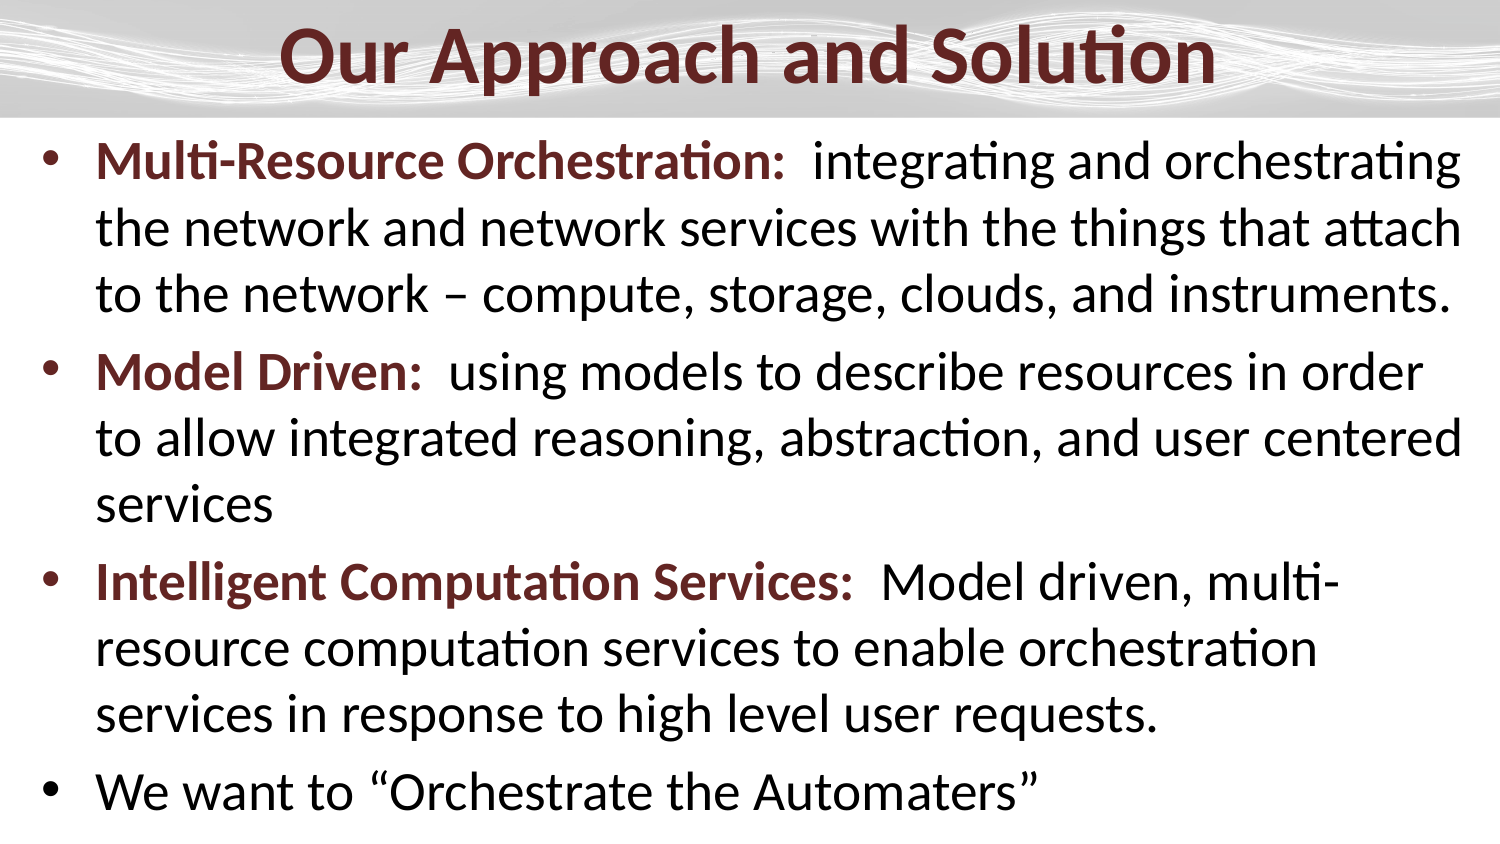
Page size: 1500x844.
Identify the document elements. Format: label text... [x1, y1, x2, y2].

picture [0, 0, 1500, 118]
list Multi-Resource Orchestration: integrating and orchestrating the network and network services with the things that attach to the network – compute, storage, clouds, and instruments. Model Driven: using models to describe resources in order to allow integrated reasoning, abstraction, and user centered services Intelligent Computation Services: Model driven, multi-resource computation services to enable orchestration services in response to high level user requests. We want to “Orchestrate the Automaters” [26, 116, 1486, 834]
title Our Approach and Solution [242, 12, 1234, 89]
